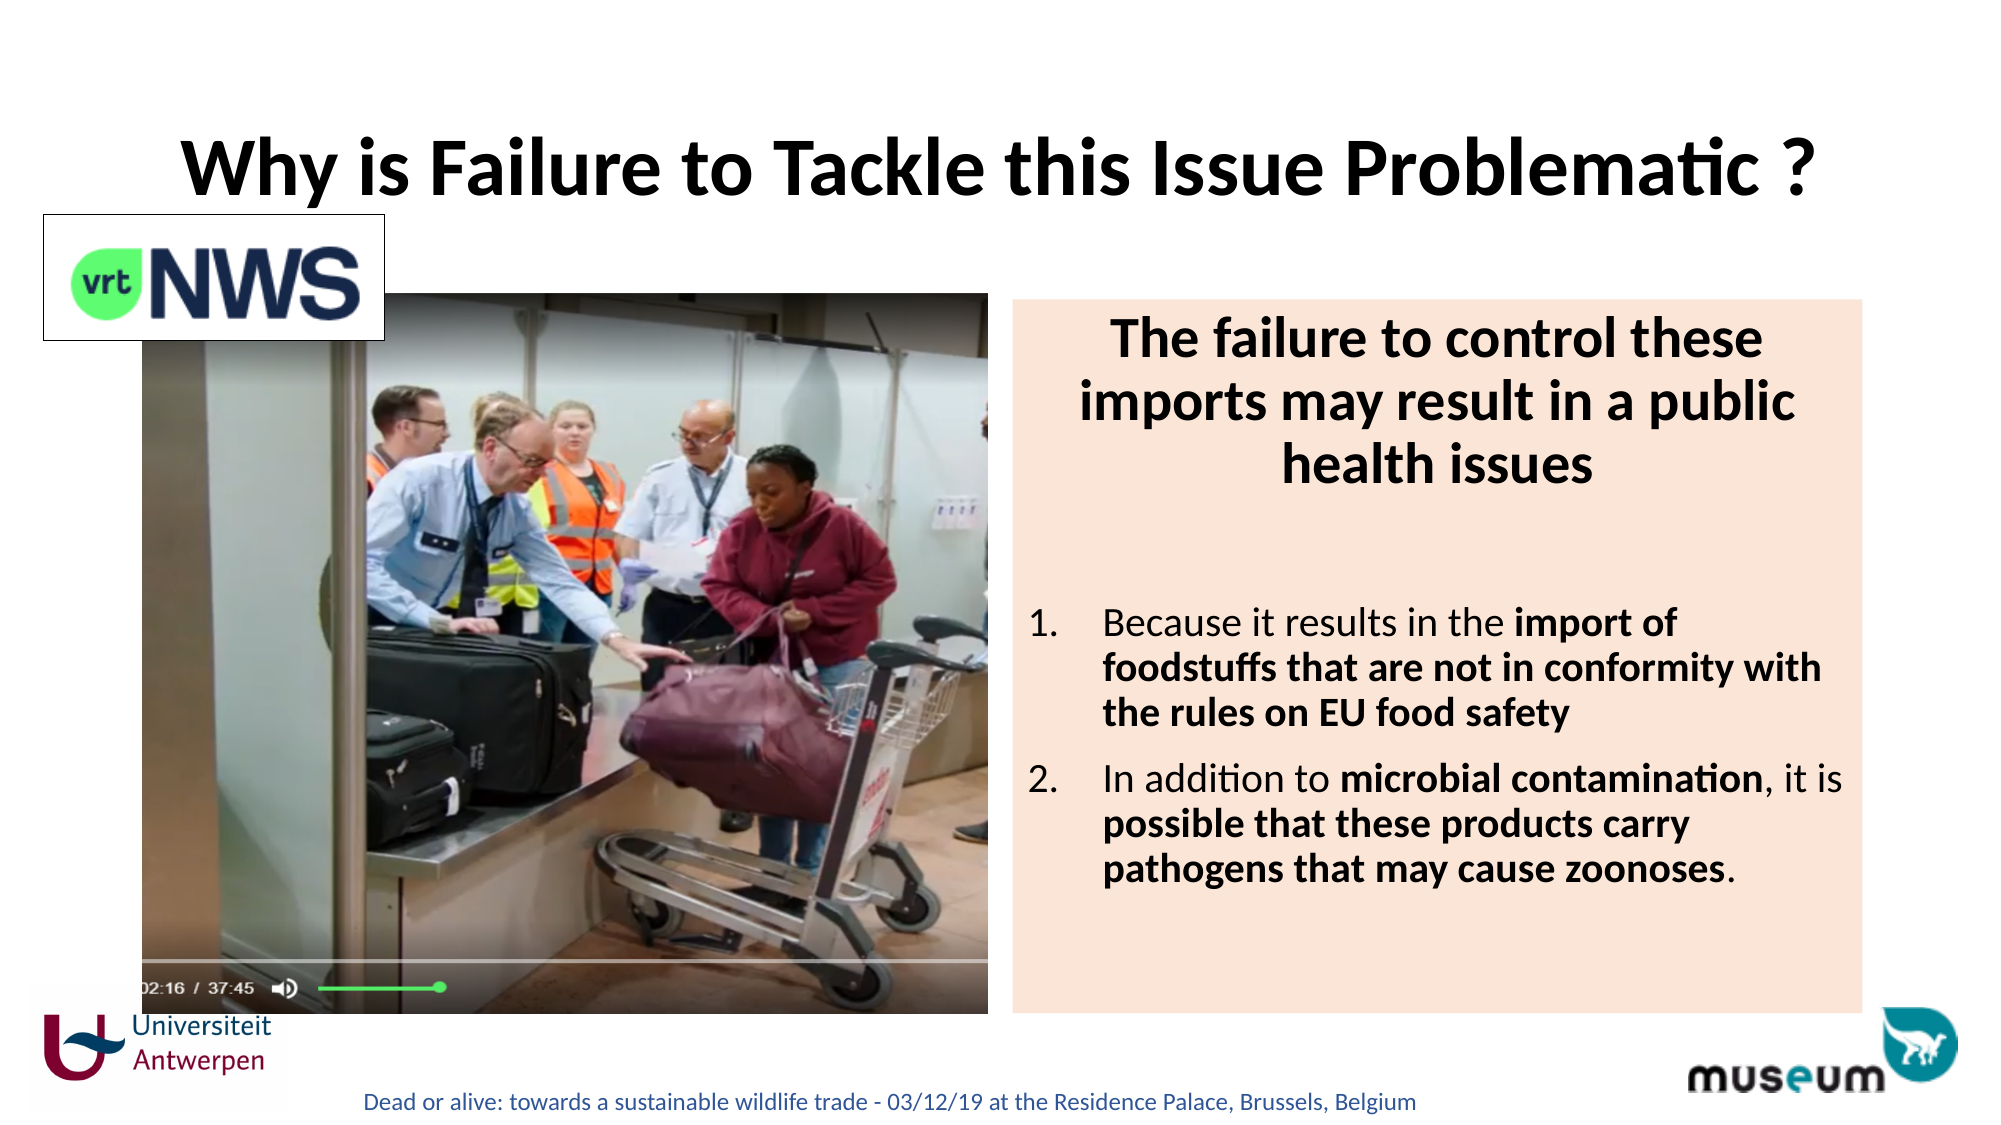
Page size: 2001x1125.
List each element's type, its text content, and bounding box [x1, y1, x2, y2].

title Why is Failure to Tackle this Issue Problematic ? [137, 59, 1863, 278]
list The failure to control these imports may result in a public health issues Because it results in the import of foodstuffs that are not in conformity with the rules on EU food safety In addition to microbial contamination, it is possible that these products carry pathogens that may cause zoonoses. [1012, 299, 1863, 1014]
text_box Dead or alive: towards a sustainable wildlife trade - 03/12/19 at the Residence Palace, Brussels, Belgium [348, 1078, 1435, 1124]
picture [27, 214, 988, 1111]
picture [1688, 1007, 1958, 1093]
